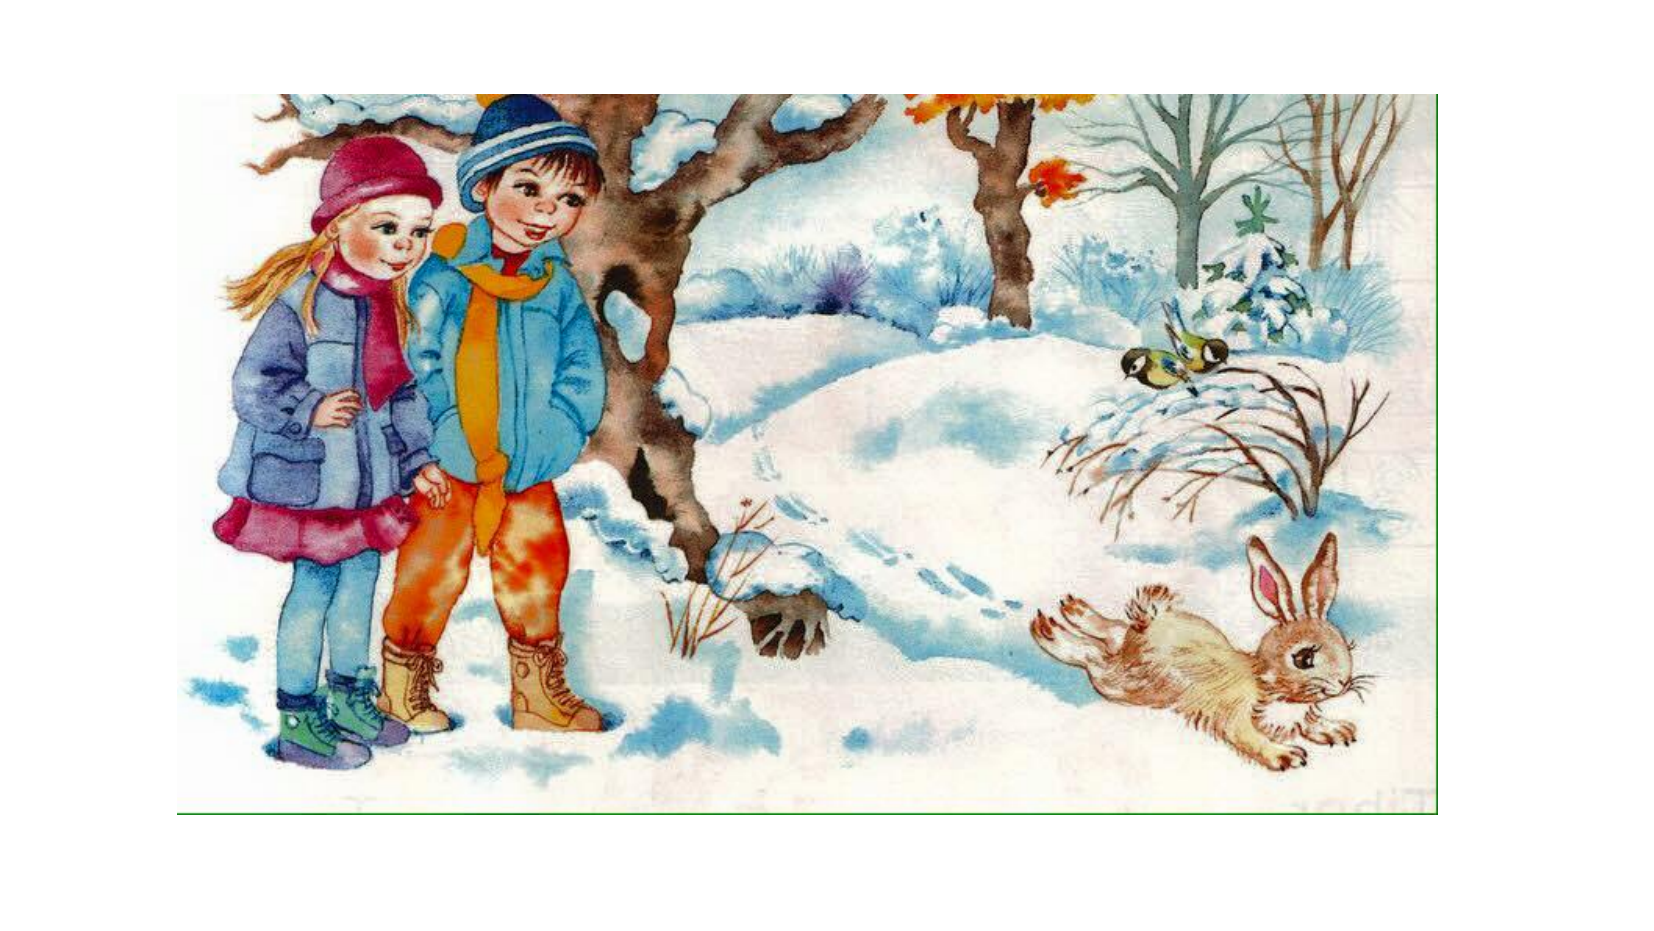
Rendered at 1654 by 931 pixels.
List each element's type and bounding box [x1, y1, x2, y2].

picture [176, 94, 1439, 816]
